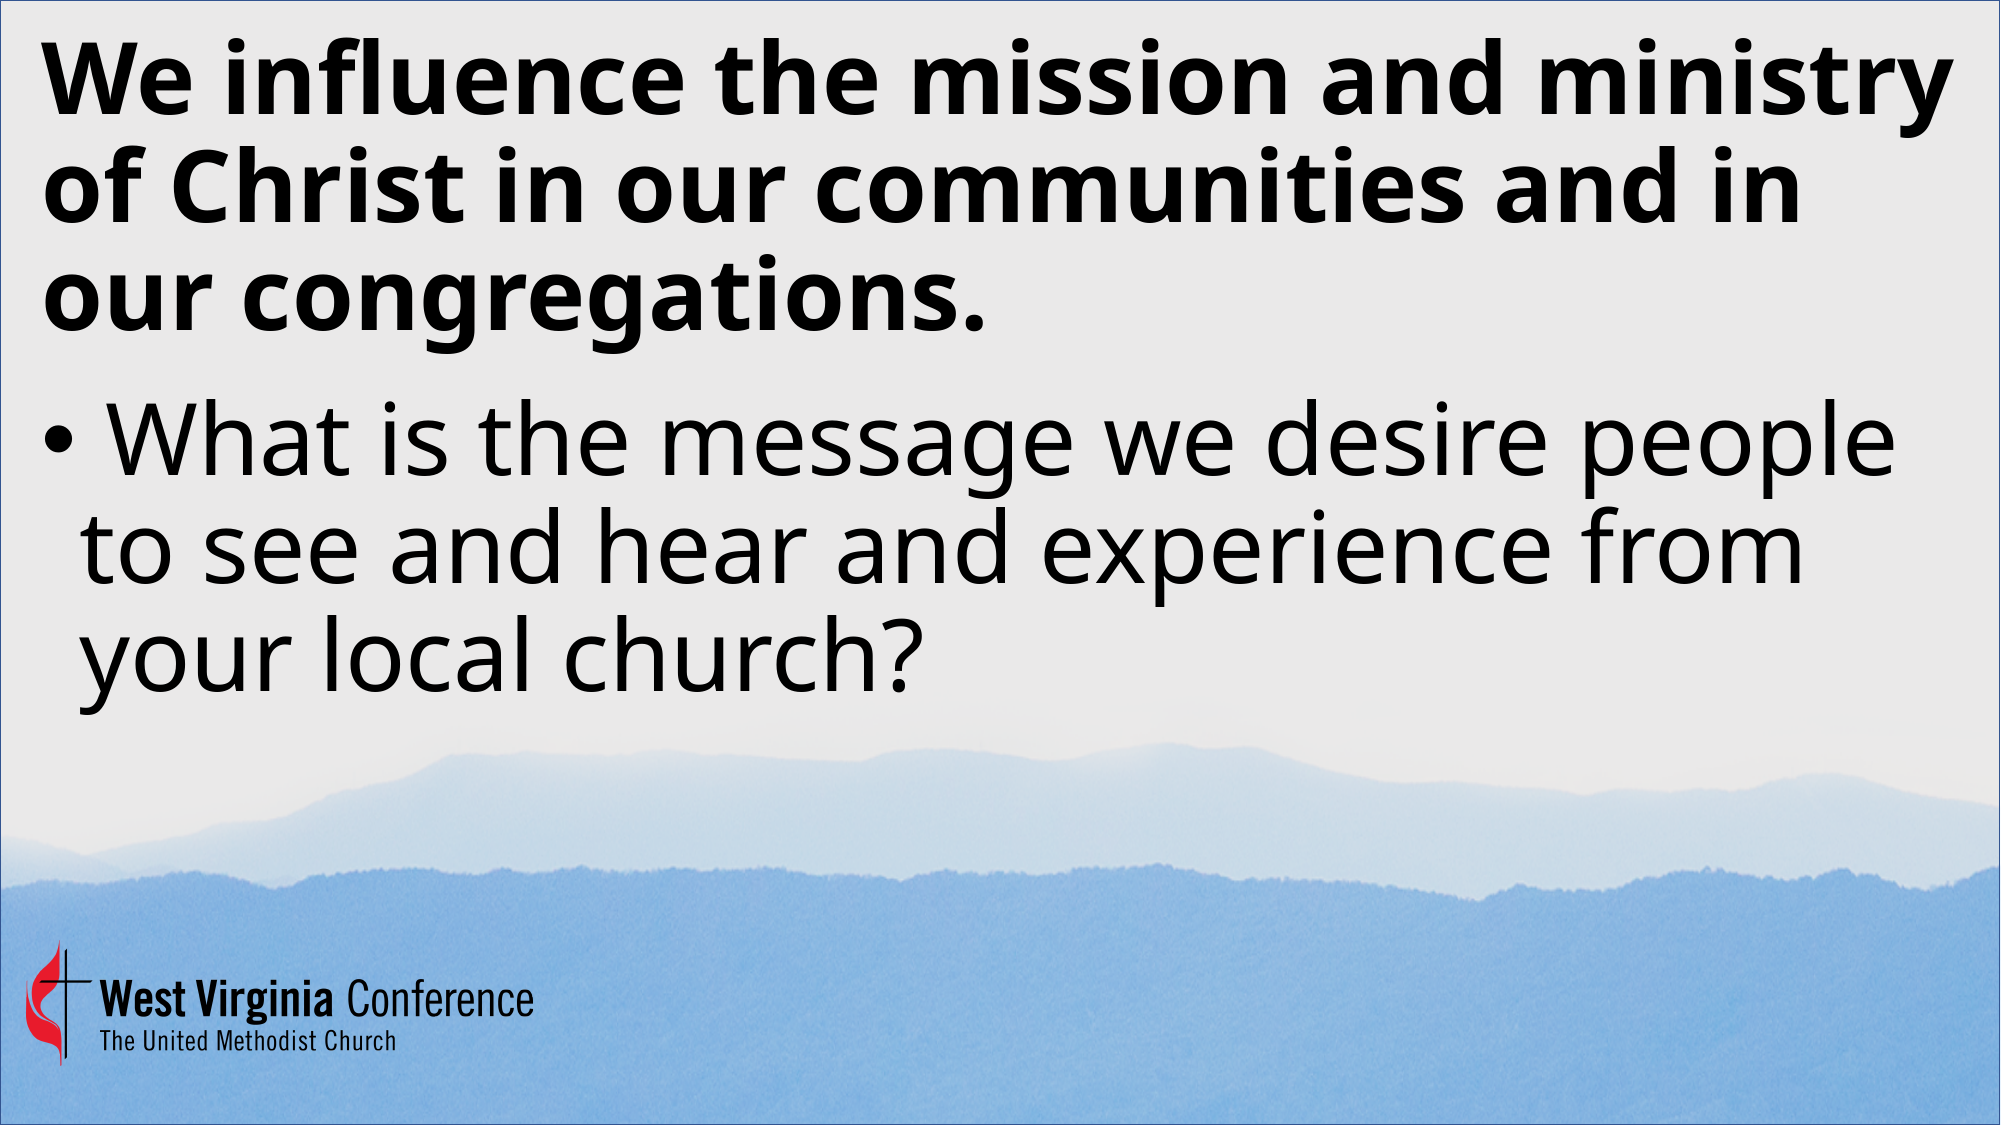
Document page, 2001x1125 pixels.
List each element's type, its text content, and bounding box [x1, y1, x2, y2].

picture [26, 940, 534, 1066]
list We influence the mission and ministry of Christ in our communities and in our congregations. What is the message we desire people to see and hear and experience from your local church? [26, 20, 2000, 909]
text_box [0, 0, 2000, 1125]
